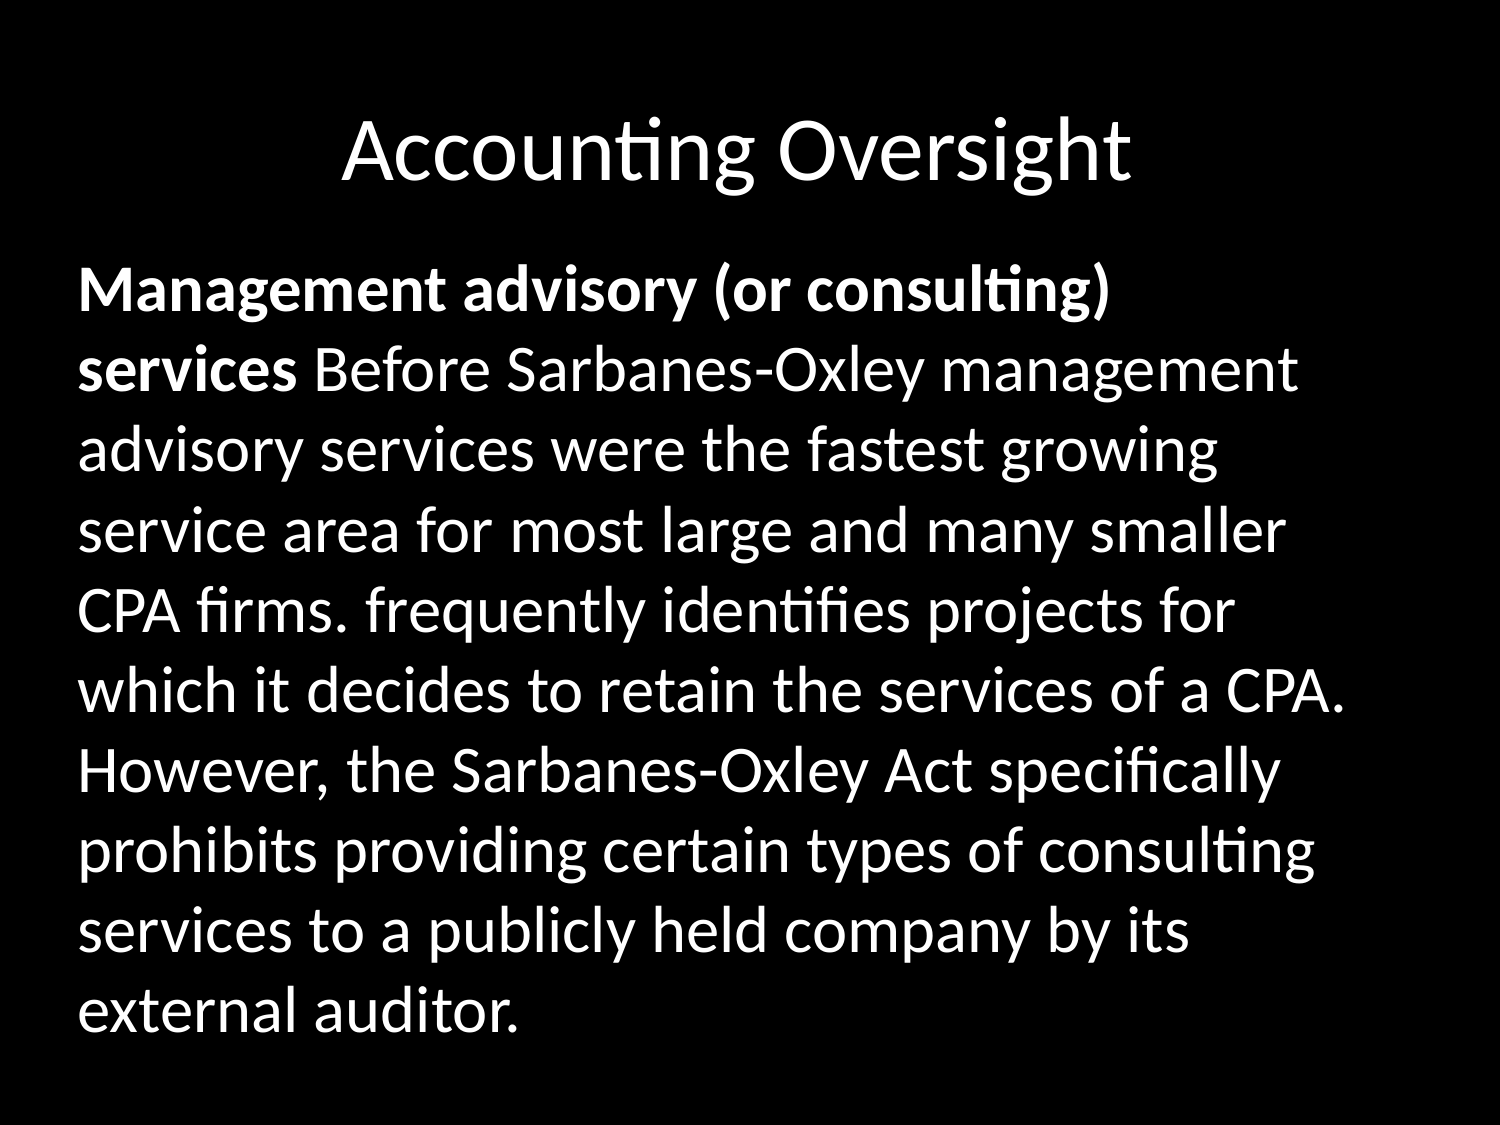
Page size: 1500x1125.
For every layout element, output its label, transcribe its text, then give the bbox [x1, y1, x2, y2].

list Management advisory (or consulting) services Before Sarbanes-Oxley management advisory services were the fastest growing service area for most large and many smaller CPA firms. frequently identifies projects for which it decides to retain the services of a CPA. However, the Sarbanes-Oxley Act specifically prohibits providing certain types of consulting services to a publicly held company by its external auditor. [62, 237, 1413, 1088]
title Accounting Oversight [125, 50, 1350, 237]
